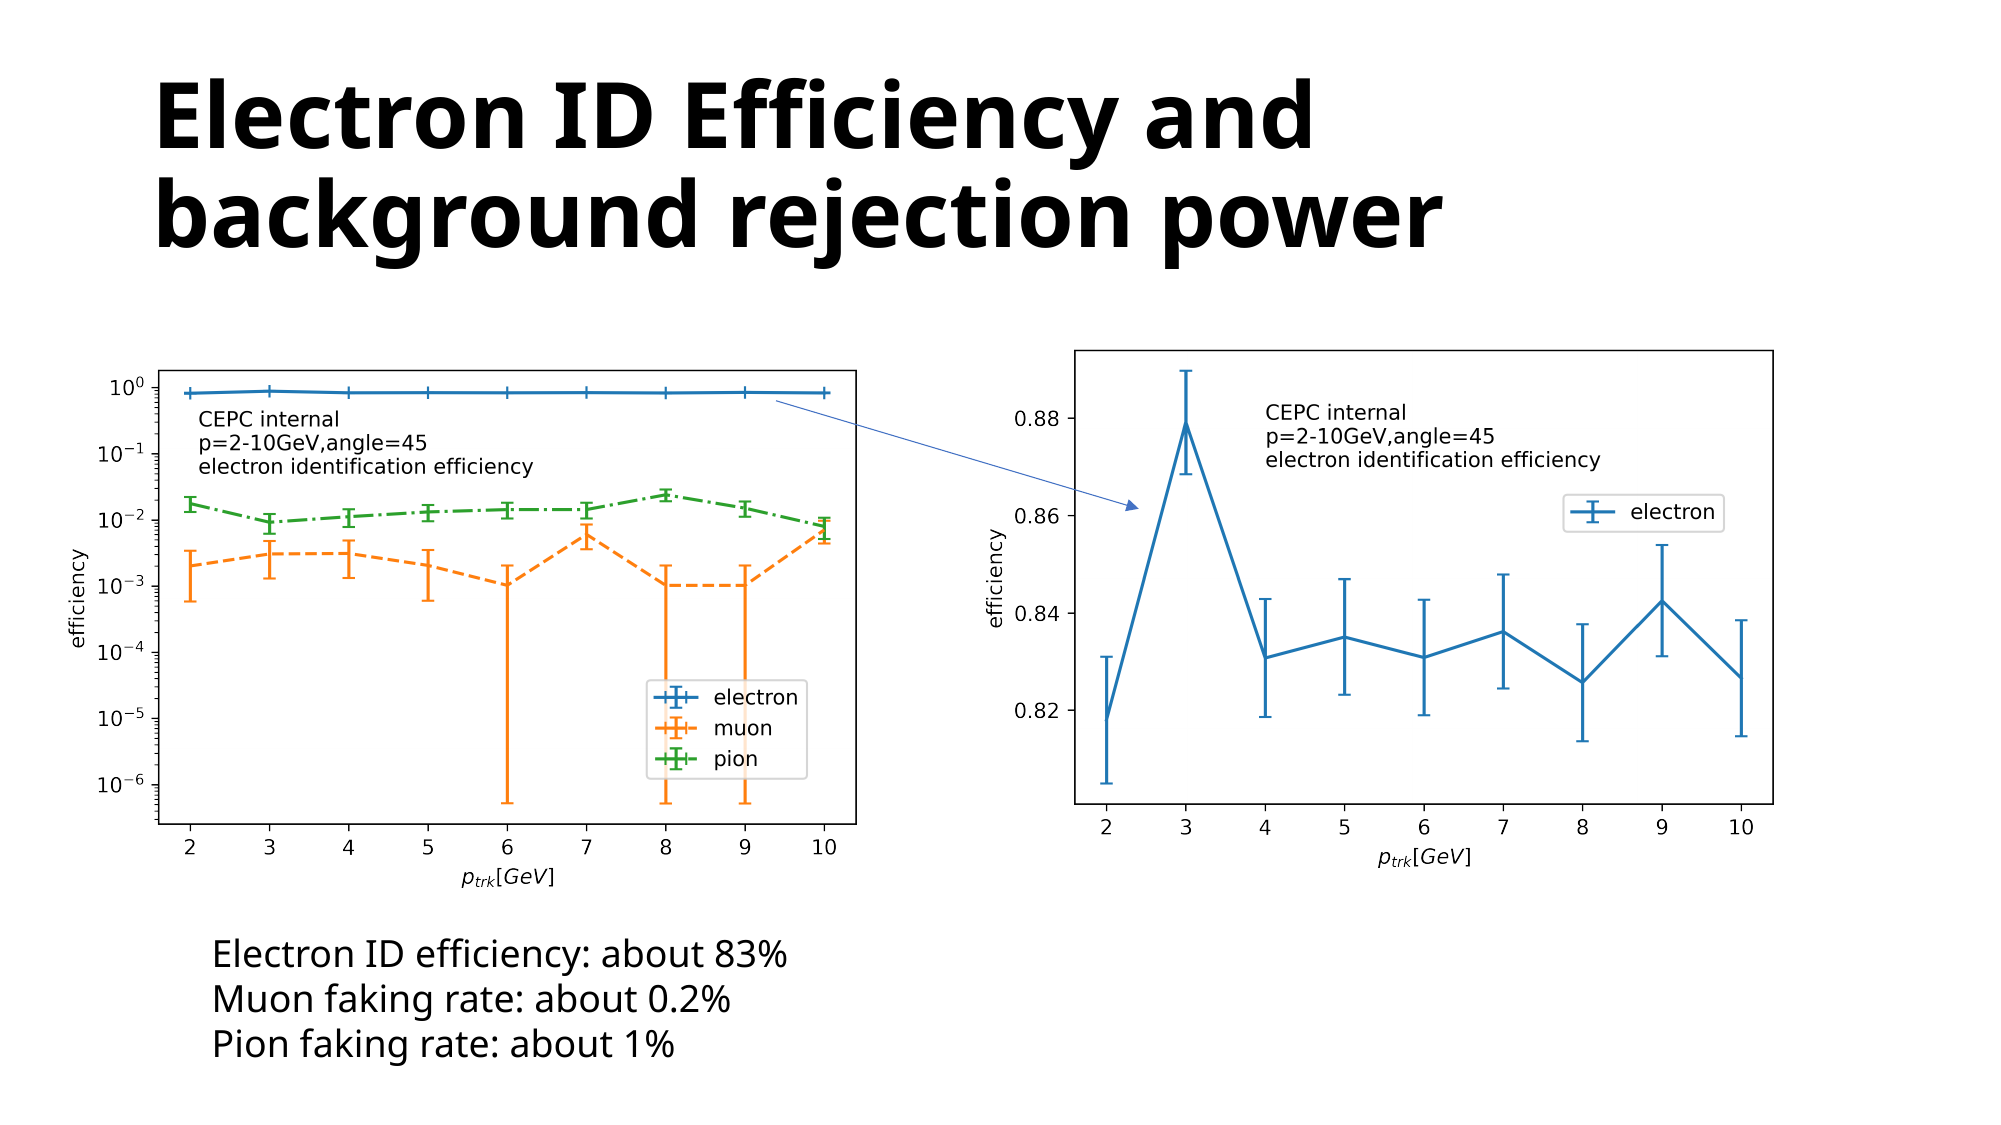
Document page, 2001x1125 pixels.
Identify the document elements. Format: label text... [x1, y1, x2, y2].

text_box Electron ID efficiency: about 83% Muon faking rate: about 0.2% Pion faking rate: about 1% [196, 922, 804, 1073]
picture [962, 278, 1863, 879]
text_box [776, 400, 1139, 509]
title Electron ID Efficiency and background rejection power [137, 59, 1863, 278]
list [45, 298, 946, 899]
